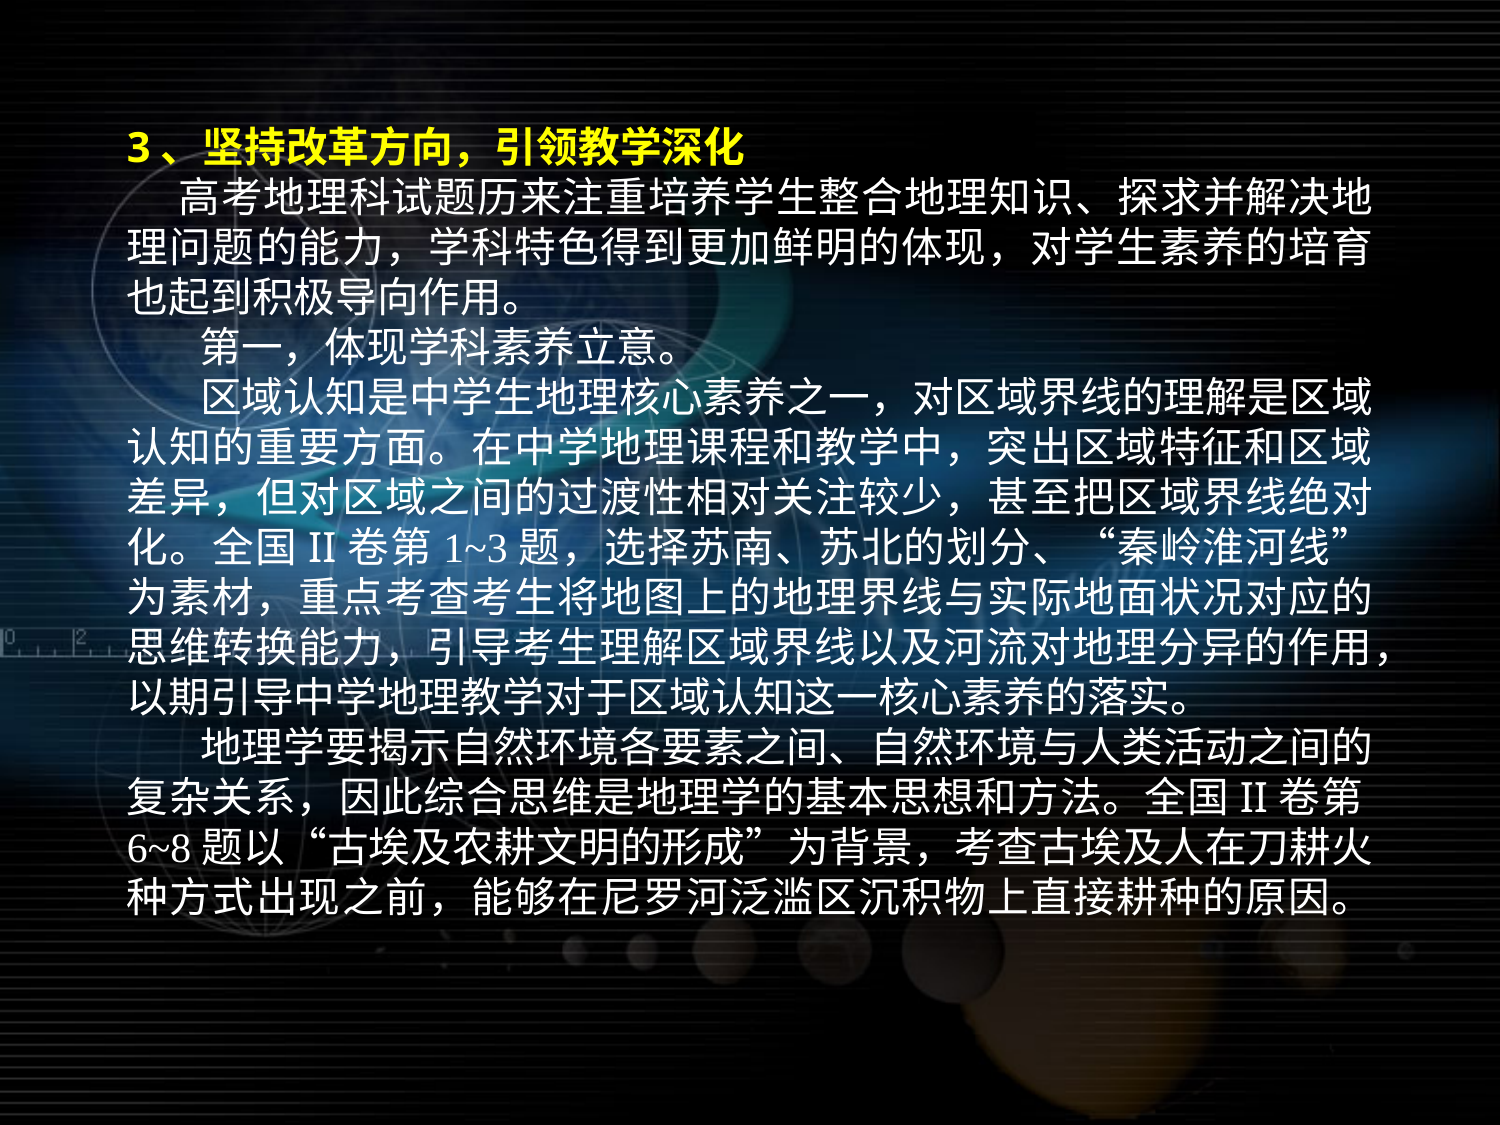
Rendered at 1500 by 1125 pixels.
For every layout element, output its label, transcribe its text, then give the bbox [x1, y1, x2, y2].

text_box 3、坚持改革方向，引领教学深化 高考地理科试题历来注重培养学生整合地理知识、探求并解决地理问题的能力，学科特色得到更加鲜明的体现，对学生素养的培育也起到积极导向作用。 第一，体现学科素养立意。 区域认知是中学生地理核心素养之一，对区域界线的理解是区域认知的重要方面。在中学地理课程和教学中，突出区域特征和区域差异，但对区域之间的过渡性相对关注较少，甚至把区域界线绝对化。全国II卷第1~3题，选择苏南、苏北的划分、“秦岭淮河线”为素材，重点考查考生将地图上的地理界线与实际地面状况对应的思维转换能力，引导考生理解区域界线以及河流对地理分异的作用，以期引导中学地理教学对于区域认知这一核心素养的落实。 地理学要揭示自然环境各要素之间、自然环境与人类活动之间的复杂关系，因此综合思维是地理学的基本思想和方法。全国II卷第6~8题以“古埃及农耕文明的形成”为背景，考查古埃及人在刀耕火种方式出现之前，能够在尼罗河泛滥区沉积物上直接耕种的原因。 [112, 113, 1388, 979]
picture [0, 0, 1500, 1125]
